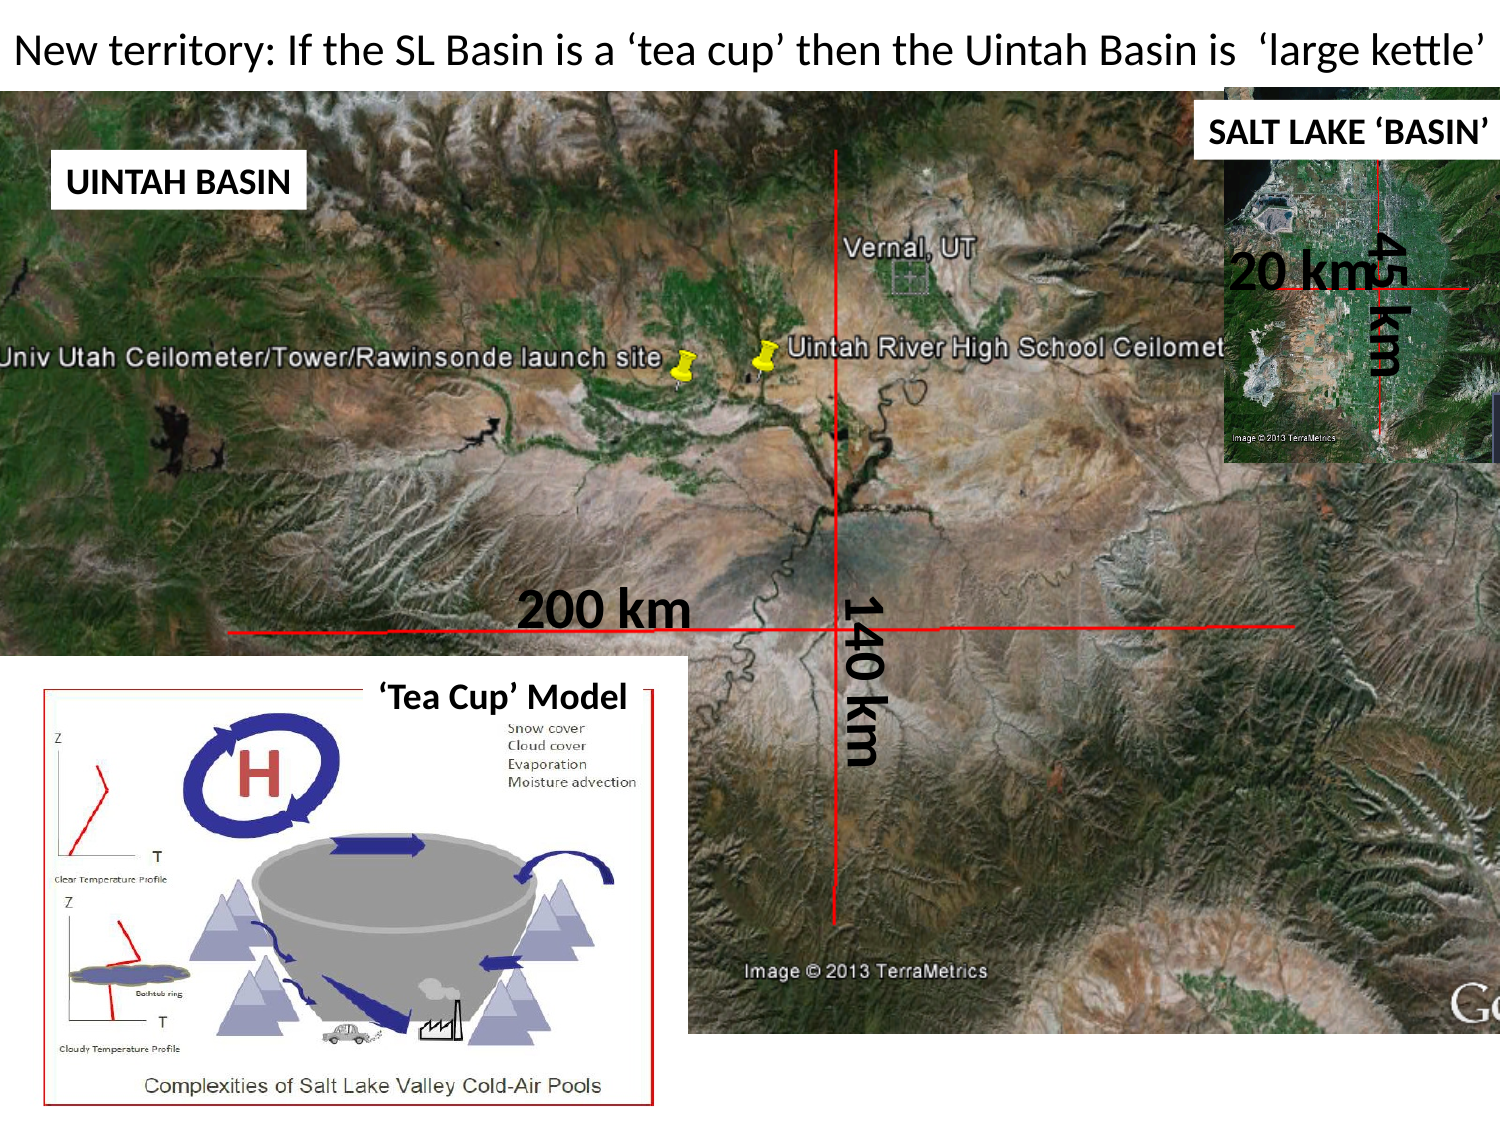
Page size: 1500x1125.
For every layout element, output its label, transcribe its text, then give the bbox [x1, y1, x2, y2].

text_box New territory: If the SL Basin is a ‘tea cup’ then the Uintah Basin is ‘large kettle’ [0, 12, 1500, 83]
picture [0, 87, 1500, 1125]
